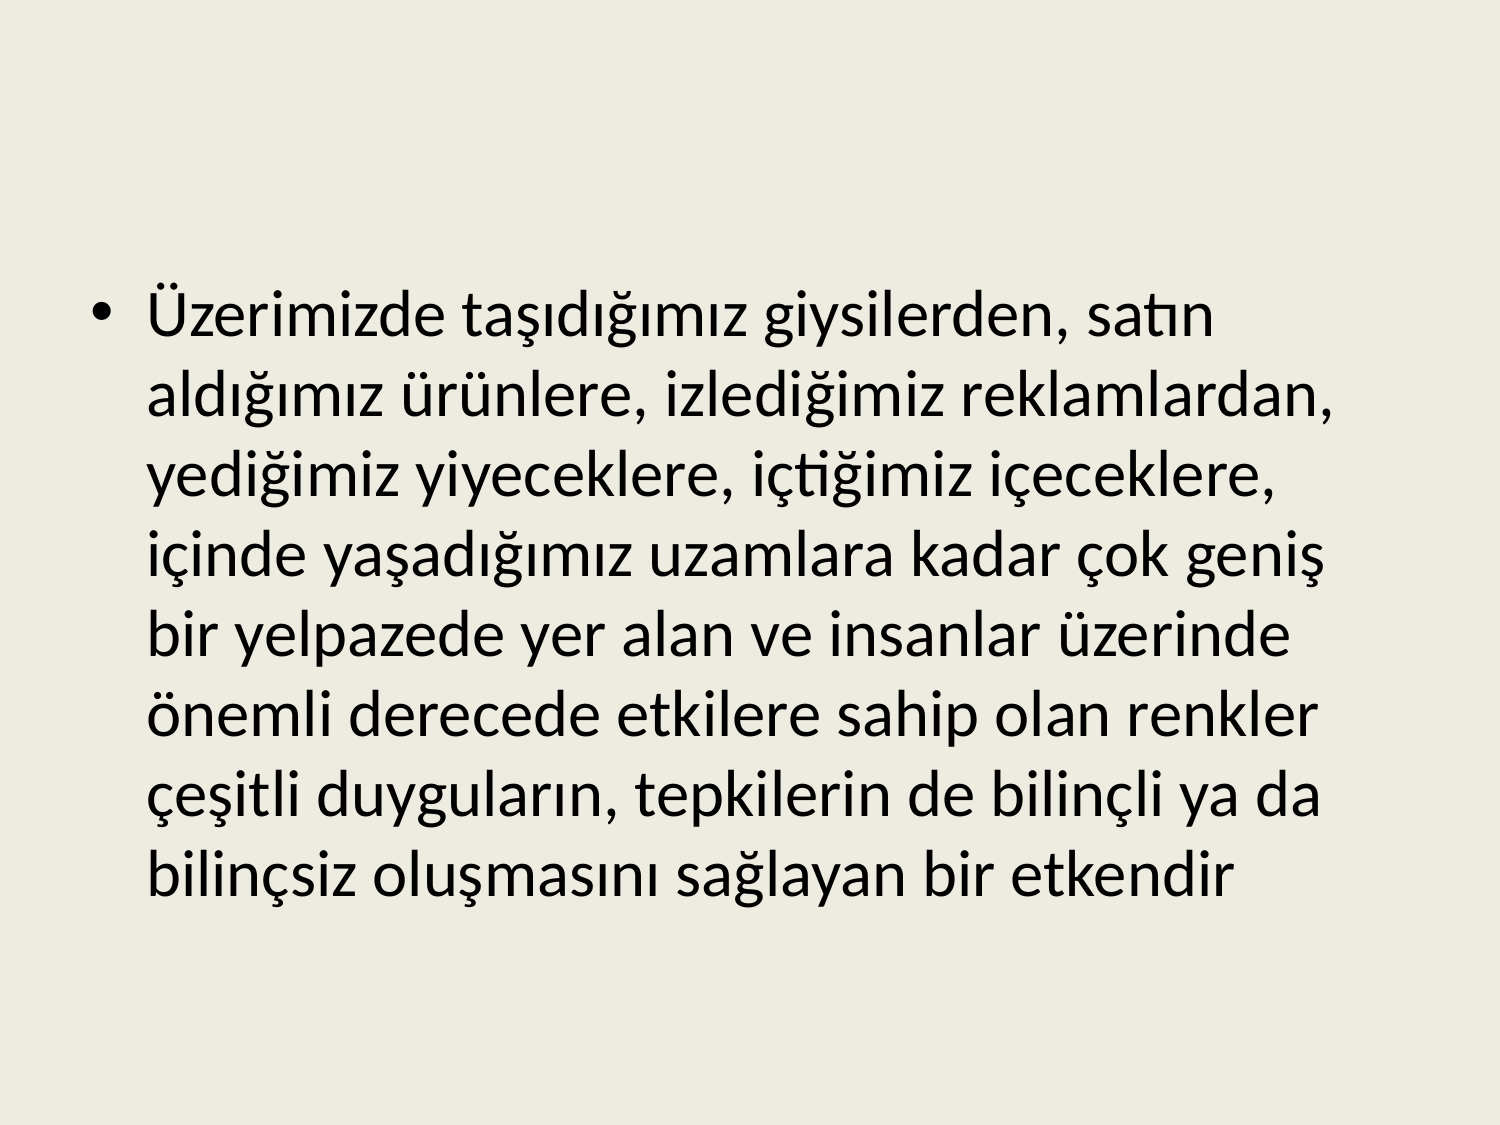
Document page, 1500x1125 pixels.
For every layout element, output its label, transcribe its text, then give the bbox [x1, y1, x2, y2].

list Üzerimizde taşıdığımız giysilerden, satın aldığımız ürünlere, izlediğimiz reklamlardan, yediğimiz yiyeceklere, içtiğimiz içeceklere, içinde yaşadığımız uzamlara kadar çok geniş bir yelpazede yer alan ve insanlar üzerinde önemli derecede etkilere sahip olan renkler çeşitli duyguların, tepkilerin de bilinçli ya da bilinçsiz oluşmasını sağlayan bir etkendir [74, 262, 1426, 1006]
